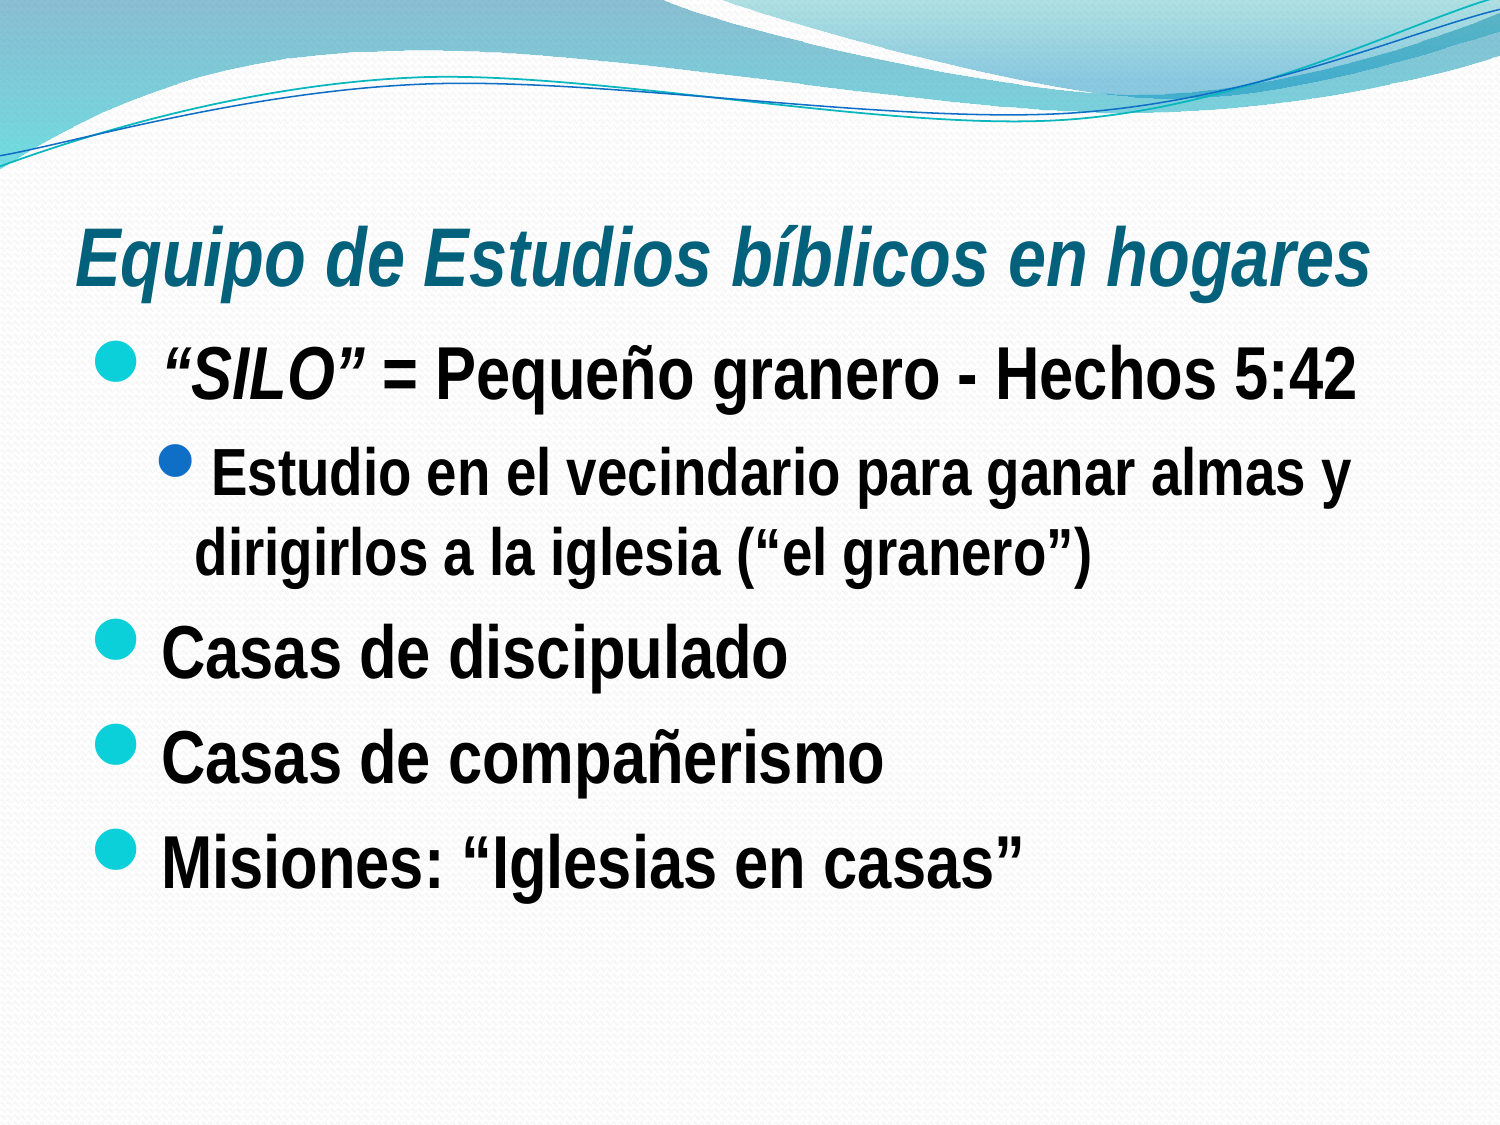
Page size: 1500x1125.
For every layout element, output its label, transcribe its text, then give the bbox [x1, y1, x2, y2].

list “SILO” = Pequeño granero - Hechos 5:42 Estudio en el vecindario para ganar almas y dirigirlos a la iglesia (“el granero”) Casas de discipulado Casas de compañerismo Misiones: “Iglesias en casas” [75, 317, 1425, 1038]
title Equipo de Estudios bíblicos en hogares [75, 115, 1425, 303]
